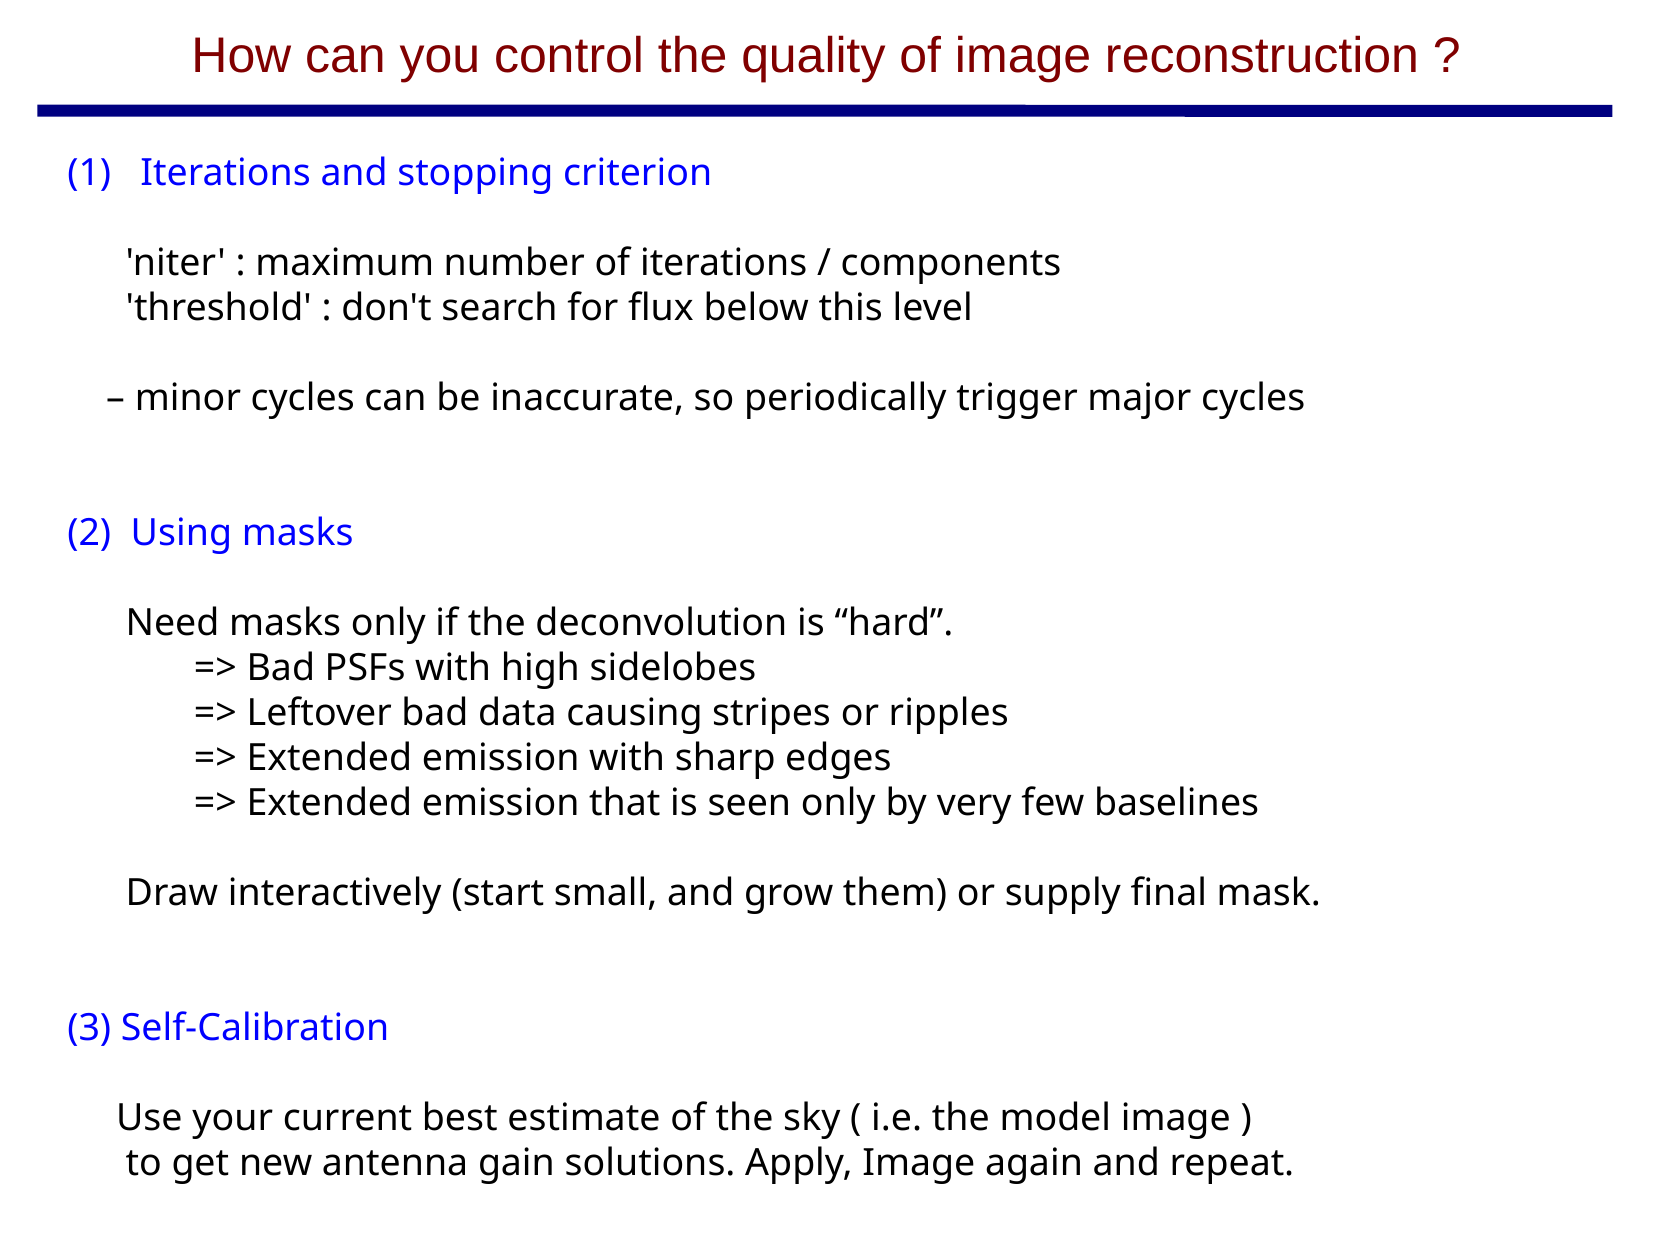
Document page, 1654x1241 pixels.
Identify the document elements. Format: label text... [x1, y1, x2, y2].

title How can you control the quality of image reconstruction ? [82, 0, 1571, 141]
text_box (1) Iterations and stopping criterion 'niter' : maximum number of iterations / components 'threshold' : don't search for flux below this level – minor cycles can be inaccurate, so periodically trigger major cycles (2) Using masks Need masks only if the deconvolution is “hard”. => Bad PSFs with high sidelobes => Leftover bad data causing stripes or ripples => Extended emission with sharp edges => Extended emission that is seen only by very few baselines Draw interactively (start small, and grow them) or supply final mask. (3) Self-Calibration Use your current best estimate of the sky ( i.e. the model image ) to get new antenna gain solutions. Apply, Image again and repeat. [52, 141, 1609, 1223]
